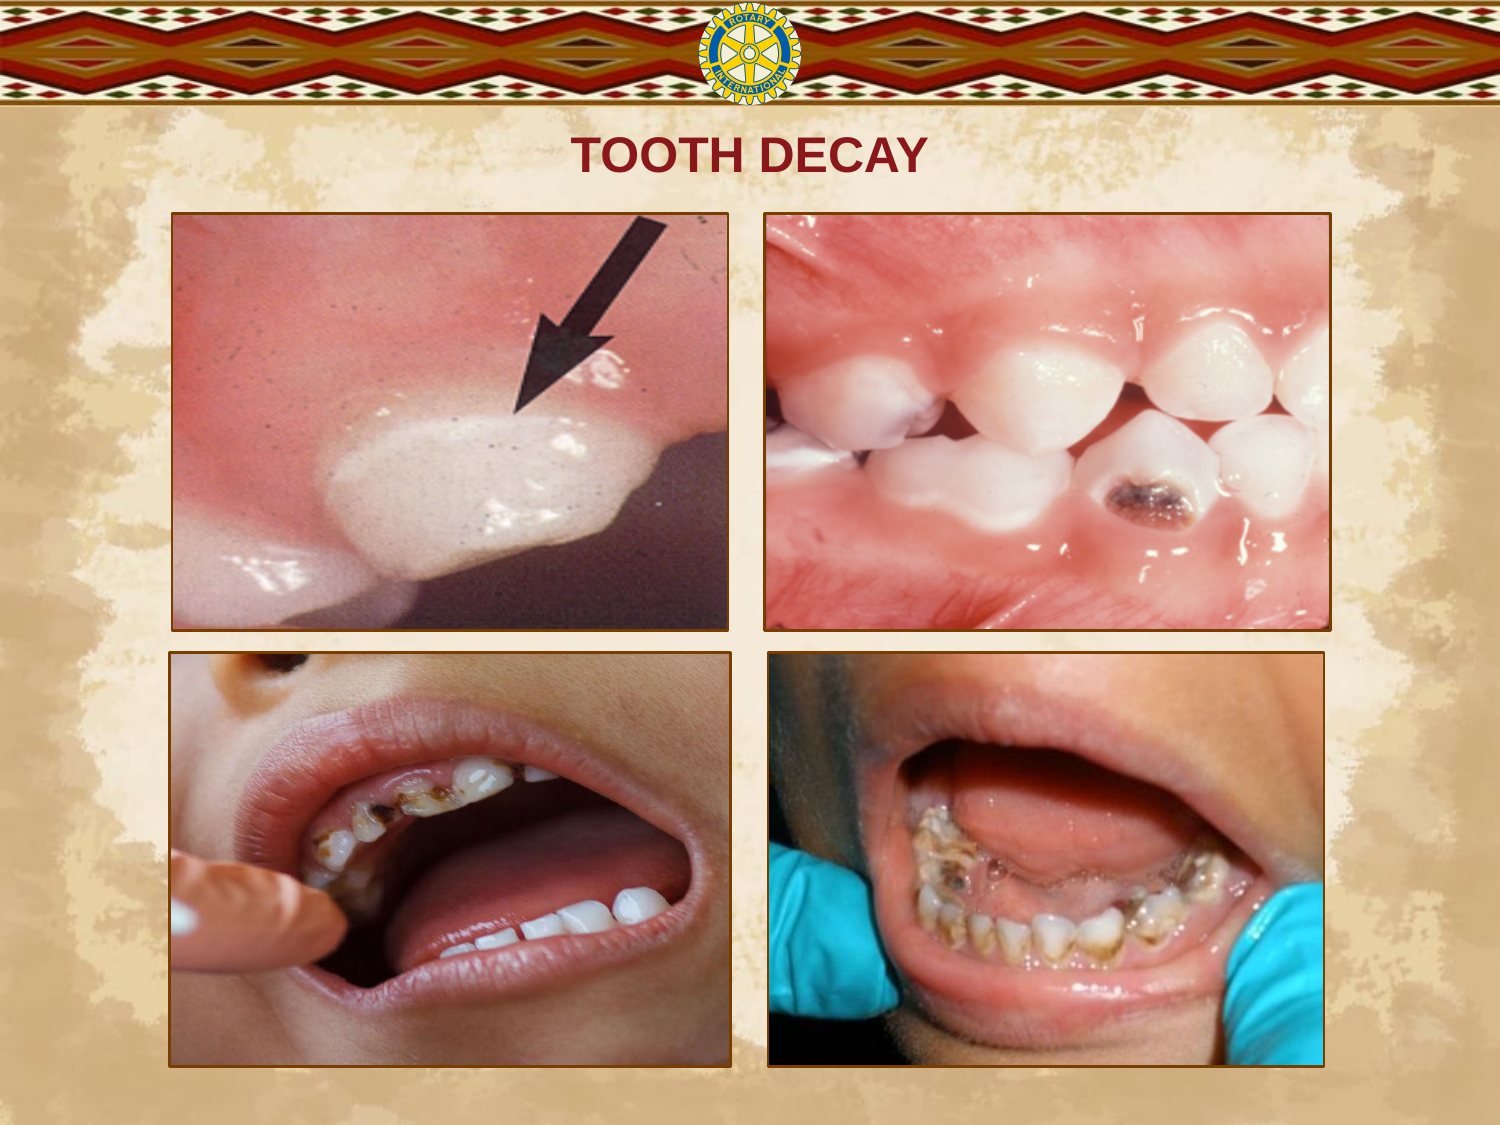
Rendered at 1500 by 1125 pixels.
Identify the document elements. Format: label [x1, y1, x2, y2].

picture [0, 0, 1500, 1125]
text_box [169, 213, 1331, 1067]
text_box [698, 2, 802, 106]
